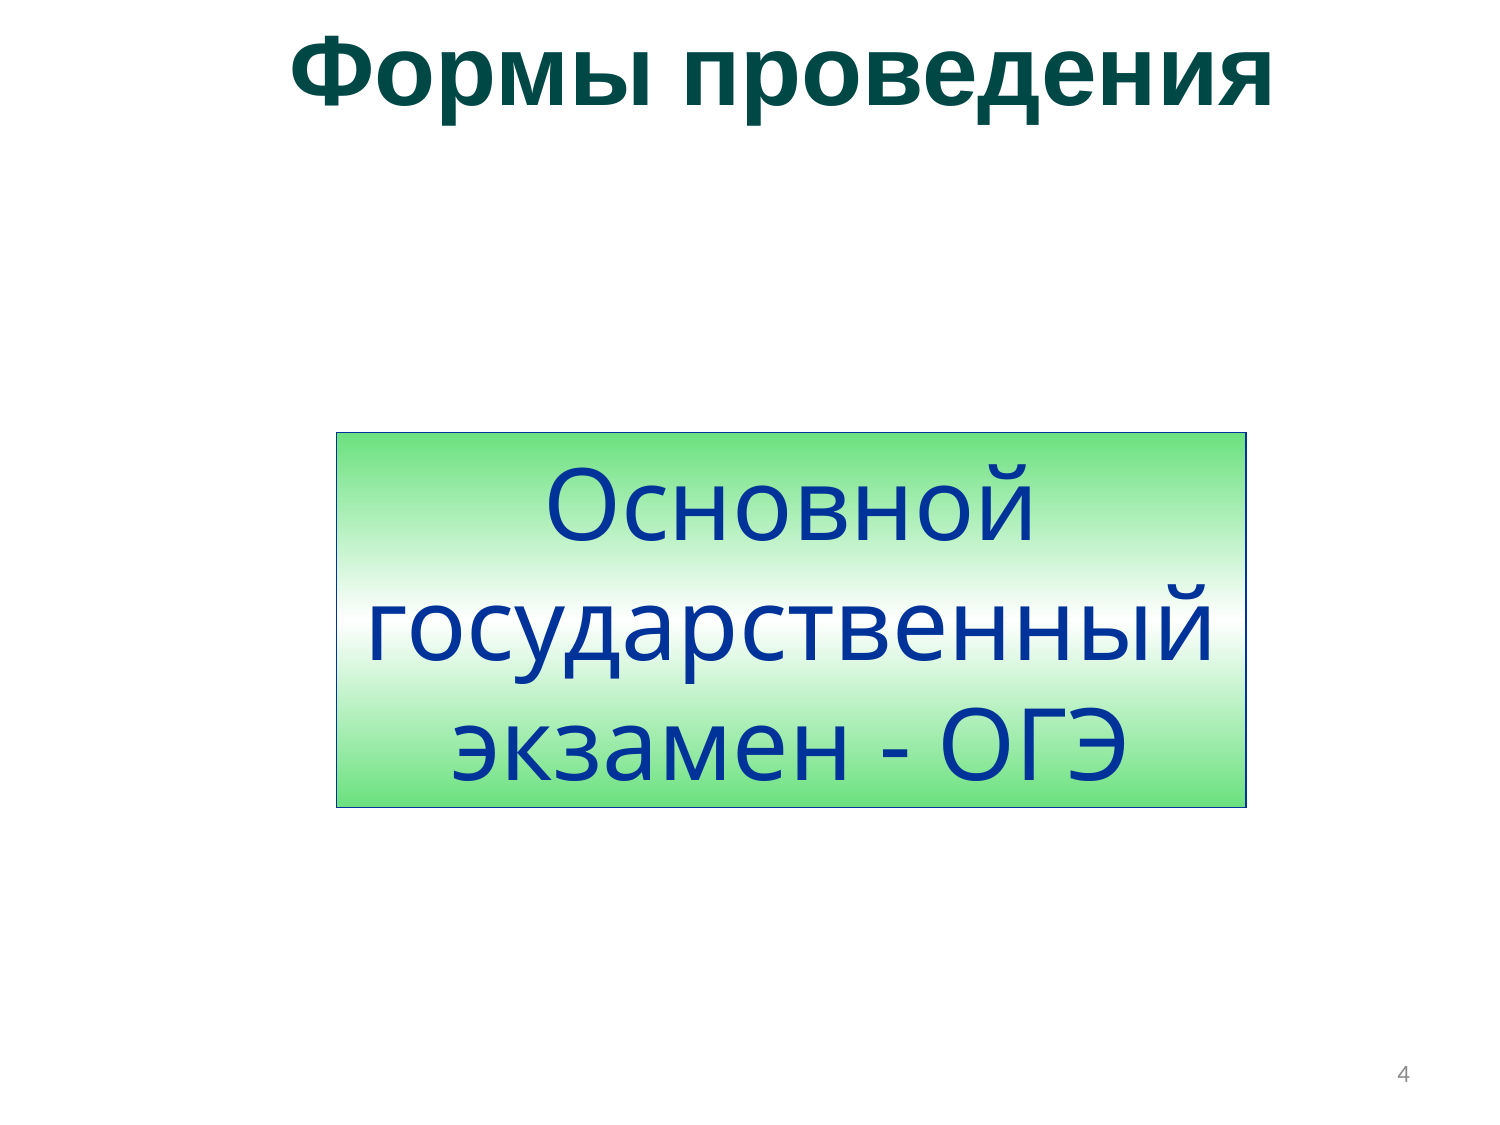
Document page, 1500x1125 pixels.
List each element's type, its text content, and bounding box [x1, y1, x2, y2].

title Формы проведения [159, 0, 1408, 133]
slide_number 4 [1074, 1042, 1425, 1103]
text_box Основной государственный экзамен - ОГЭ [336, 432, 1247, 808]
